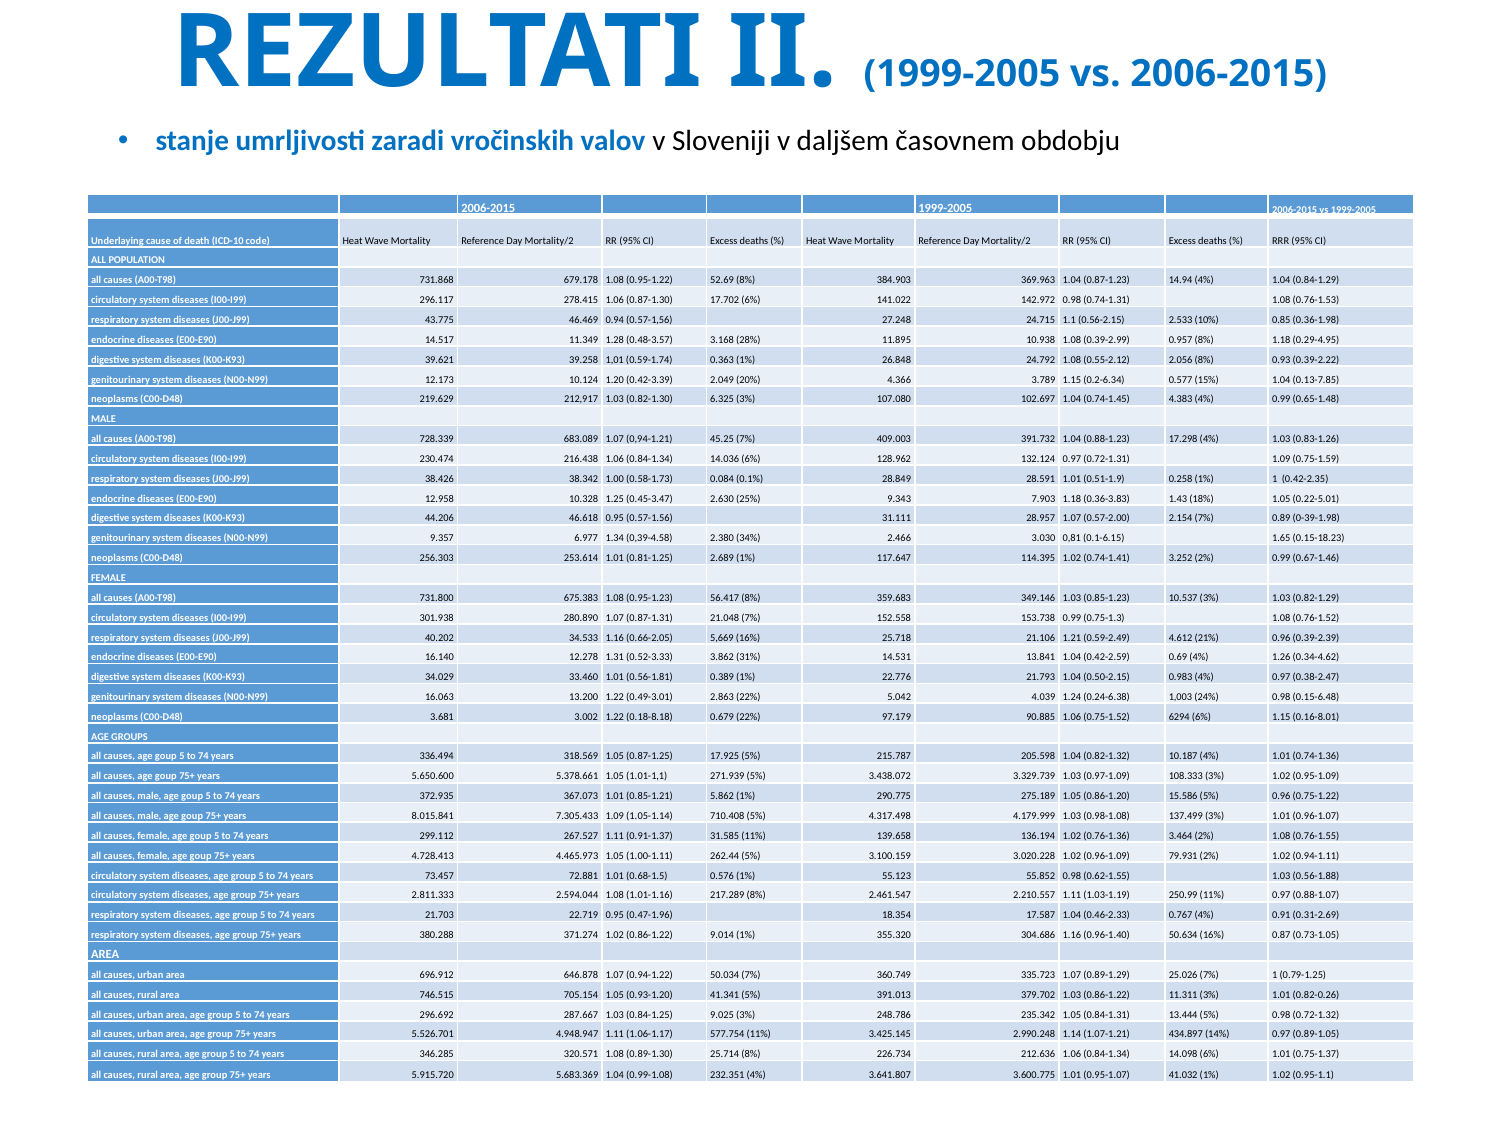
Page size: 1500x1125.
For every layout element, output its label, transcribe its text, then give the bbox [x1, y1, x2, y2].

table_cell 212.636 [916, 1042, 1058, 1060]
table_cell 73.457 [340, 863, 457, 881]
table_cell 731.800 [340, 585, 457, 603]
table_cell genitourinary system diseases (N00-N99) [88, 526, 338, 544]
table_cell RR (95% CI) [1060, 219, 1164, 246]
table_cell 1.1 (0.56-2.15) [1060, 307, 1164, 325]
table_cell [1166, 565, 1267, 583]
table_cell 1.03 (0.82-1.29) [1269, 585, 1413, 603]
table_cell [1166, 605, 1267, 623]
table_cell 5.862 (1%) [707, 784, 801, 802]
table_cell all causes, rural area [88, 982, 338, 1000]
table_cell 11.895 [803, 327, 914, 345]
table_cell 235.342 [916, 1002, 1058, 1020]
table_cell 39.258 [458, 347, 601, 365]
table_cell all causes, age goup 75+ years [88, 764, 338, 782]
table_cell 2.154 (7%) [1166, 506, 1267, 524]
table_cell 3.681 [340, 704, 457, 722]
table_cell 1.06 (0.84-1.34) [1060, 1042, 1164, 1060]
table_cell 107.080 [803, 387, 914, 405]
table_cell 0.98 (0.74-1.31) [1060, 287, 1164, 306]
table_cell 17.702 (6%) [707, 287, 801, 306]
table_cell 1.01 (0.81-1.25) [603, 545, 706, 564]
table_cell 14.94 (4%) [1166, 268, 1267, 286]
table_cell neoplasms (C00-D48) [88, 704, 338, 722]
table_cell 13.200 [458, 684, 601, 702]
table_cell 3.641.807 [803, 1061, 914, 1081]
table_cell 646.878 [458, 962, 601, 980]
table_cell 0.97 (0.88-1.07) [1269, 883, 1413, 901]
table_cell 21.106 [916, 625, 1058, 643]
table_cell 0.99 (0.75-1.3) [1060, 605, 1164, 623]
table_cell 1.11 (1.06-1.17) [603, 1022, 706, 1040]
table_cell 1.02 (0.95-1.1) [1269, 1061, 1413, 1081]
table_cell 0.97 (0.72-1.31) [1060, 446, 1164, 464]
table_cell 3.600.775 [916, 1061, 1058, 1081]
table_cell circulatory system diseases, age group 5 to 74 years [88, 863, 338, 881]
table_cell 1.25 (0.45-3.47) [603, 486, 706, 504]
table_cell 271.939 (5%) [707, 764, 801, 782]
table_cell 0.983 (4%) [1166, 664, 1267, 683]
table_cell [1060, 565, 1164, 583]
table_cell 4.465.973 [458, 843, 601, 861]
table_cell 0.957 (8%) [1166, 327, 1267, 345]
table_cell 9.357 [340, 526, 457, 544]
table_cell [707, 506, 801, 524]
table_cell 0.576 (1%) [707, 863, 801, 881]
table_cell 2.461.547 [803, 883, 914, 901]
table_cell 0.99 (0.67-1.46) [1269, 545, 1413, 564]
table_cell 56.417 (8%) [707, 585, 801, 603]
table_cell 44.206 [340, 506, 457, 524]
table_cell 17.587 [916, 903, 1058, 921]
table_cell 1.18 (0.29-4.95) [1269, 327, 1413, 345]
table_cell 1.03 (0.85-1.23) [1060, 585, 1164, 603]
table_cell 215.787 [803, 744, 914, 762]
table_cell 262.44 (5%) [707, 843, 801, 861]
table_cell 1.01 (0.74-1.36) [1269, 744, 1413, 762]
table_cell 1.07 (0.94-1.22) [603, 962, 706, 980]
table_cell 8.015.841 [340, 803, 457, 821]
table_cell endocrine diseases (E00-E90) [88, 486, 338, 504]
table_cell 13.444 (5%) [1166, 1002, 1267, 1020]
table_cell 1.01 (0.82-0.26) [1269, 982, 1413, 1000]
table_cell 0.89 (0-39-1.98) [1269, 506, 1413, 524]
table_cell circulatory system diseases (I00-I99) [88, 446, 338, 464]
table_cell 25.714 (8%) [707, 1042, 801, 1060]
table_cell 1.04 (0.13-7.85) [1269, 367, 1413, 385]
table_cell 1.08 (0.39-2.99) [1060, 327, 1164, 345]
table_cell 1.05 (1.01-1,1) [603, 764, 706, 782]
table_cell 4.039 [916, 684, 1058, 702]
table_cell 4.383 (4%) [1166, 387, 1267, 405]
table_cell genitourinary system diseases (N00-N99) [88, 367, 338, 385]
table_cell 296.692 [340, 1002, 457, 1020]
table_cell respiratory system diseases (J00-J99) [88, 466, 338, 484]
table_cell [603, 565, 706, 583]
table_cell 1.03 (0.86-1.22) [1060, 982, 1164, 1000]
table_cell 108.333 (3%) [1166, 764, 1267, 782]
table_cell 9.025 (3%) [707, 1002, 801, 1020]
table_cell 27.248 [803, 307, 914, 325]
table_cell 1.15 (0.16-8.01) [1269, 704, 1413, 722]
table_cell [1060, 724, 1164, 742]
table_cell 1.05 (0.84-1.31) [1060, 1002, 1164, 1020]
title REZULTATI II. (1999-2005 vs. 2006-2015) [103, 0, 1397, 117]
table_cell 2.380 (34%) [707, 526, 801, 544]
table_cell 1.11 (0.91-1.37) [603, 823, 706, 841]
table_cell [916, 248, 1058, 266]
table_cell 705.154 [458, 982, 601, 1000]
table_cell all causes, male, age goup 5 to 74 years [88, 784, 338, 802]
table_cell 1.01 (0.51-1.9) [1060, 466, 1164, 484]
table_cell [340, 942, 457, 960]
table_cell 275.189 [916, 784, 1058, 802]
table_cell 43.775 [340, 307, 457, 325]
table_cell 10.124 [458, 367, 601, 385]
table_header [603, 195, 706, 213]
table_cell 0.69 (4%) [1166, 645, 1267, 663]
table_cell [458, 248, 601, 266]
table_cell 1.06 (0.87-1.30) [603, 287, 706, 306]
table_cell 0.98 (0.72-1.32) [1269, 1002, 1413, 1020]
table_cell 3.329.739 [916, 764, 1058, 782]
table_cell 50.634 (16%) [1166, 922, 1267, 941]
table_cell 296.117 [340, 287, 457, 306]
table_cell 1.07 (0.57-2.00) [1060, 506, 1164, 524]
table_cell ALL POPULATION [88, 248, 338, 266]
table_cell 1.02 (0.95-1.09) [1269, 764, 1413, 782]
table_cell 0.363 (1%) [707, 347, 801, 365]
table_cell [1060, 248, 1164, 266]
table_cell 679.178 [458, 268, 601, 286]
table_cell 248.786 [803, 1002, 914, 1020]
table_cell [1166, 942, 1267, 960]
table_cell 3.030 [916, 526, 1058, 544]
table_cell 13.841 [916, 645, 1058, 663]
table_cell 1.01 (0.95-1.07) [1060, 1061, 1164, 1081]
table_cell 18.354 [803, 903, 914, 921]
table_cell respiratory system diseases (J00-J99) [88, 307, 338, 325]
table_cell 1.06 (0.84-1.34) [603, 446, 706, 464]
table_cell [458, 724, 601, 742]
table_cell circulatory system diseases (I00-I99) [88, 287, 338, 306]
table_cell 34.533 [458, 625, 601, 643]
table_cell 278.415 [458, 287, 601, 306]
table_cell 6.325 (3%) [707, 387, 801, 405]
table_cell 41.032 (1%) [1166, 1061, 1267, 1081]
table_cell Heat Wave Mortality [340, 219, 457, 246]
table_cell 141.022 [803, 287, 914, 306]
table_cell 5.526.701 [340, 1022, 457, 1040]
table_cell Excess deaths (%) [707, 219, 801, 246]
table_cell 41.341 (5%) [707, 982, 801, 1000]
table_cell [340, 565, 457, 583]
table_cell 3.438.072 [803, 764, 914, 782]
table_cell 136.194 [916, 823, 1058, 841]
table_cell 5.915.720 [340, 1061, 457, 1081]
table_cell 1.65 (0.15-18.23) [1269, 526, 1413, 544]
table_cell 46.469 [458, 307, 601, 325]
table_cell 1.14 (1.07-1.21) [1060, 1022, 1164, 1040]
table_cell 31.111 [803, 506, 914, 524]
table_cell 1.43 (18%) [1166, 486, 1267, 504]
table_cell [1269, 248, 1413, 266]
table_cell 380.288 [340, 922, 457, 941]
table_cell 1.02 (0.86-1.22) [603, 922, 706, 941]
table_cell Heat Wave Mortality [803, 219, 914, 246]
table_cell 1.02 (0.76-1.36) [1060, 823, 1164, 841]
table_cell 1.15 (0.2-6.34) [1060, 367, 1164, 385]
table_cell 1.07 (0.87-1.31) [603, 605, 706, 623]
table_cell 696.912 [340, 962, 457, 980]
table_cell 11.311 (3%) [1166, 982, 1267, 1000]
table_cell all causes, urban area, age group 5 to 74 years [88, 1002, 338, 1020]
table_cell 0.85 (0.36-1.98) [1269, 307, 1413, 325]
table_cell 434.897 (14%) [1166, 1022, 1267, 1040]
table_cell [803, 565, 914, 583]
table_cell 6.977 [458, 526, 601, 544]
table_cell 0.99 (0.65-1.48) [1269, 387, 1413, 405]
table_cell [707, 565, 801, 583]
table_cell 0.93 (0.39-2.22) [1269, 347, 1413, 365]
table_cell [603, 942, 706, 960]
table_cell 1.01 (0.68-1.5) [603, 863, 706, 881]
table_cell 38.426 [340, 466, 457, 484]
table_cell 391.013 [803, 982, 914, 1000]
table_cell [458, 407, 601, 425]
table_cell 2.811.333 [340, 883, 457, 901]
table_cell 14.036 (6%) [707, 446, 801, 464]
table_cell 153.738 [916, 605, 1058, 623]
table_cell 1.08 (0.76-1.55) [1269, 823, 1413, 841]
table_cell 232.351 (4%) [707, 1061, 801, 1081]
table_cell 728.339 [340, 426, 457, 444]
table_cell all causes (A00-T98) [88, 585, 338, 603]
table_cell 21.048 (7%) [707, 605, 801, 623]
table_header 1999-2005 [916, 195, 1058, 213]
table_cell [707, 903, 801, 921]
table_cell 25.026 (7%) [1166, 962, 1267, 980]
table_cell 14.531 [803, 645, 914, 663]
table_cell 287.667 [458, 1002, 601, 1020]
table_cell 1.08 (0.76-1.52) [1269, 605, 1413, 623]
table_cell [1269, 407, 1413, 425]
table_cell 0.95 (0.57-1.56) [603, 506, 706, 524]
table_cell RRR (95% CI) [1269, 219, 1413, 246]
table_cell 2.630 (25%) [707, 486, 801, 504]
table_cell [340, 248, 457, 266]
table_cell [1166, 724, 1267, 742]
table_cell 1.34 (0,39-4.58) [603, 526, 706, 544]
table_cell 50.034 (7%) [707, 962, 801, 980]
table_cell all causes, female, age goup 75+ years [88, 843, 338, 861]
table_cell 46.618 [458, 506, 601, 524]
table_cell 4.179.999 [916, 803, 1058, 821]
table_cell [1166, 248, 1267, 266]
table_cell 217.289 (8%) [707, 883, 801, 901]
table_cell 4.728.413 [340, 843, 457, 861]
table_cell endocrine diseases (E00-E90) [88, 327, 338, 345]
table_cell neoplasms (C00-D48) [88, 545, 338, 564]
table_cell 369.963 [916, 268, 1058, 286]
table_cell all causes, age goup 5 to 74 years [88, 744, 338, 762]
table_cell 1,01 (0.59-1.74) [603, 347, 706, 365]
table_cell [603, 248, 706, 266]
table_cell 1.01 (0.85-1.21) [603, 784, 706, 802]
table_cell [458, 565, 601, 583]
table_cell 22.719 [458, 903, 601, 921]
table_cell [603, 724, 706, 742]
table_cell 335.723 [916, 962, 1058, 980]
table_header 2006-2015 vs 1999-2005 [1269, 195, 1413, 213]
table_cell 26.848 [803, 347, 914, 365]
table_cell neoplasms (C00-D48) [88, 387, 338, 405]
table_cell 152.558 [803, 605, 914, 623]
table_cell 117.647 [803, 545, 914, 564]
table_cell 0.084 (0.1%) [707, 466, 801, 484]
table_cell 346.285 [340, 1042, 457, 1060]
table_cell [1269, 724, 1413, 742]
table_cell [707, 724, 801, 742]
table_header [340, 195, 457, 213]
table_cell 55.123 [803, 863, 914, 881]
table_cell 0,81 (0.1-6.15) [1060, 526, 1164, 544]
table_cell 1.04 (0.42-2.59) [1060, 645, 1164, 663]
table_cell 250.99 (11%) [1166, 883, 1267, 901]
table_cell [916, 942, 1058, 960]
table_cell all causes, urban area, age group 75+ years [88, 1022, 338, 1040]
table_cell Reference Day Mortality/2 [458, 219, 601, 246]
table_cell 336.494 [340, 744, 457, 762]
table_cell Reference Day Mortality/2 [916, 219, 1058, 246]
table_cell 710.408 (5%) [707, 803, 801, 821]
table_cell 384.903 [803, 268, 914, 286]
table_cell 304.686 [916, 922, 1058, 941]
table_cell 1.01 (0.96-1.07) [1269, 803, 1413, 821]
table_cell digestive system diseases (K00-K93) [88, 664, 338, 683]
table_cell 371.274 [458, 922, 601, 941]
table_cell 1.02 (0.96-1.09) [1060, 843, 1164, 861]
table_cell 79.931 (2%) [1166, 843, 1267, 861]
table_cell 33.460 [458, 664, 601, 683]
table_cell 45.25 (7%) [707, 426, 801, 444]
table_cell 7.903 [916, 486, 1058, 504]
table_cell 2.689 (1%) [707, 545, 801, 564]
table_cell 2.594.044 [458, 883, 601, 901]
table_cell 4.948.947 [458, 1022, 601, 1040]
table_cell 1.06 (0.75-1.52) [1060, 704, 1164, 722]
table_cell 1.26 (0.34-4.62) [1269, 645, 1413, 663]
table_cell 301.938 [340, 605, 457, 623]
table_cell 1.03 (0.97-1.09) [1060, 764, 1164, 782]
table_cell 17.925 (5%) [707, 744, 801, 762]
table_cell 1.20 (0.42-3.39) [603, 367, 706, 385]
table_cell 142.972 [916, 287, 1058, 306]
table_cell 10.938 [916, 327, 1058, 345]
table_cell [1166, 863, 1267, 881]
table_cell circulatory system diseases, age group 75+ years [88, 883, 338, 901]
table_cell 2.466 [803, 526, 914, 544]
table_cell 1.09 (0.75-1.59) [1269, 446, 1413, 464]
table_cell 1.00 (0.58-1.73) [603, 466, 706, 484]
table_cell 1.02 (0.94-1.11) [1269, 843, 1413, 861]
table_cell [603, 407, 706, 425]
table_cell 0.98 (0.62-1.55) [1060, 863, 1164, 881]
table_cell 1.03 (0.98-1.08) [1060, 803, 1164, 821]
table_cell 72.881 [458, 863, 601, 881]
table_header 2006-2015 [458, 195, 601, 213]
table_cell 1.07 (0.89-1.29) [1060, 962, 1164, 980]
table_cell 1.16 (0.96-1.40) [1060, 922, 1164, 941]
table_cell 226.734 [803, 1042, 914, 1060]
table_cell 320.571 [458, 1042, 601, 1060]
table_cell 1.01 (0.75-1.37) [1269, 1042, 1413, 1060]
table_cell 253.614 [458, 545, 601, 564]
table_cell 4.317.498 [803, 803, 914, 821]
table_cell [1269, 565, 1413, 583]
table_cell 3.252 (2%) [1166, 545, 1267, 564]
table_cell all causes, female, age goup 5 to 74 years [88, 823, 338, 841]
table_cell 391.732 [916, 426, 1058, 444]
table_cell 0.94 (0.57-1,56) [603, 307, 706, 325]
table_cell 1.16 (0.66-2.05) [603, 625, 706, 643]
table_cell RR (95% CI) [603, 219, 706, 246]
table_cell 102.697 [916, 387, 1058, 405]
table_cell 1 (0.42-2.35) [1269, 466, 1413, 484]
table_cell [340, 407, 457, 425]
table_cell 212,917 [458, 387, 601, 405]
table_cell 3.862 (31%) [707, 645, 801, 663]
table_cell 1.05 (0.87-1.25) [603, 744, 706, 762]
table_cell all causes (A00-T98) [88, 268, 338, 286]
table_cell 10.328 [458, 486, 601, 504]
table_cell 9.014 (1%) [707, 922, 801, 941]
table_cell 1.03 (0.83-1.26) [1269, 426, 1413, 444]
table_cell 0.98 (0.15-6.48) [1269, 684, 1413, 702]
table_cell 24.792 [916, 347, 1058, 365]
table_cell digestive system diseases (K00-K93) [88, 506, 338, 524]
table_cell 11.349 [458, 327, 601, 345]
table_cell 21.793 [916, 664, 1058, 683]
table_header [1166, 195, 1267, 213]
table_cell 219.629 [340, 387, 457, 405]
table_cell 0.87 (0.73-1.05) [1269, 922, 1413, 941]
table_cell 137.499 (3%) [1166, 803, 1267, 821]
table_cell 1.04 (0.88-1.23) [1060, 426, 1164, 444]
table_cell 1.04 (0.50-2.15) [1060, 664, 1164, 683]
table_cell 39.621 [340, 347, 457, 365]
table_cell Excess deaths (%) [1166, 219, 1267, 246]
table_cell [1166, 287, 1267, 306]
table_cell 230.474 [340, 446, 457, 464]
table_cell 12.958 [340, 486, 457, 504]
table_cell 1.31 (0.52-3.33) [603, 645, 706, 663]
table_cell 14.098 (6%) [1166, 1042, 1267, 1060]
table_cell [340, 724, 457, 742]
table_cell 0.96 (0.39-2.39) [1269, 625, 1413, 643]
table_cell 3.002 [458, 704, 601, 722]
table_cell [1166, 446, 1267, 464]
table_cell 21.703 [340, 903, 457, 921]
table_cell 731.868 [340, 268, 457, 286]
table_cell 0.97 (0.89-1.05) [1269, 1022, 1413, 1040]
table_cell 360.749 [803, 962, 914, 980]
table_cell [1166, 526, 1267, 544]
table_header [803, 195, 914, 213]
table_cell [458, 942, 601, 960]
table_cell [803, 248, 914, 266]
table_cell 280.890 [458, 605, 601, 623]
table_cell 1.08 (0.95-1.22) [603, 268, 706, 286]
table_cell 14.517 [340, 327, 457, 345]
table_cell 675.383 [458, 585, 601, 603]
table_cell 577.754 (11%) [707, 1022, 801, 1040]
table_cell 90.885 [916, 704, 1058, 722]
table_cell all causes (A00-T98) [88, 426, 338, 444]
table_cell 128.962 [803, 446, 914, 464]
table_cell MALE [88, 407, 338, 425]
table_cell digestive system diseases (K00-K93) [88, 347, 338, 365]
table_cell all causes, rural area, age group 5 to 74 years [88, 1042, 338, 1060]
table_cell circulatory system diseases (I00-I99) [88, 605, 338, 623]
table_cell [1060, 942, 1164, 960]
table_cell 1.08 (0.55-2.12) [1060, 347, 1164, 365]
table_cell 216.438 [458, 446, 601, 464]
table_cell [707, 942, 801, 960]
table_cell [916, 565, 1058, 583]
table_cell [707, 248, 801, 266]
table_cell AGE GROUPS [88, 724, 338, 742]
table_cell 25.718 [803, 625, 914, 643]
table_cell 6294 (6%) [1166, 704, 1267, 722]
table_cell endocrine diseases (E00-E90) [88, 645, 338, 663]
table_cell 318.569 [458, 744, 601, 762]
table_cell 2.533 (10%) [1166, 307, 1267, 325]
table_cell 10.537 (3%) [1166, 585, 1267, 603]
table_cell all causes, rural area, age group 75+ years [88, 1061, 338, 1081]
table_cell 1.03 (0.82-1.30) [603, 387, 706, 405]
table_cell genitourinary system diseases (N00-N99) [88, 684, 338, 702]
table_cell [803, 724, 914, 742]
table_cell 1.24 (0.24-6.38) [1060, 684, 1164, 702]
table_cell 267.527 [458, 823, 601, 841]
table_cell 349.146 [916, 585, 1058, 603]
table_cell 1.04 (0.74-1.45) [1060, 387, 1164, 405]
table_cell 31.585 (11%) [707, 823, 801, 841]
table_cell [707, 307, 801, 325]
table_cell 1.04 (0.46-2.33) [1060, 903, 1164, 921]
table_cell 0.258 (1%) [1166, 466, 1267, 484]
table_cell 0.97 (0.38-2.47) [1269, 664, 1413, 683]
table_cell 1.02 (0.74-1.41) [1060, 545, 1164, 564]
table_cell AREA [88, 942, 338, 960]
list stanje umrljivosti zaradi vročinskih valov v Sloveniji v daljšem časovnem obdobju [103, 117, 1397, 194]
table_cell 372.935 [340, 784, 457, 802]
table_cell 139.658 [803, 823, 914, 841]
table_cell 0.577 (15%) [1166, 367, 1267, 385]
table_cell 1.05 (0.86-1.20) [1060, 784, 1164, 802]
table_cell 2.056 (8%) [1166, 347, 1267, 365]
table_cell 1 (0.79-1.25) [1269, 962, 1413, 980]
table_cell all causes, urban area [88, 962, 338, 980]
table_cell 2.210.557 [916, 883, 1058, 901]
table_cell 746.515 [340, 982, 457, 1000]
table_cell 3.464 (2%) [1166, 823, 1267, 841]
table_cell 7.305.433 [458, 803, 601, 821]
table_cell 3.168 (28%) [707, 327, 801, 345]
table_cell 55.852 [916, 863, 1058, 881]
table_cell 16.140 [340, 645, 457, 663]
table_cell 0.389 (1%) [707, 664, 801, 683]
table_cell 683.089 [458, 426, 601, 444]
table_cell Underlaying cause of death (ICD-10 code) [88, 219, 338, 246]
table_cell [707, 407, 801, 425]
table_cell 16.063 [340, 684, 457, 702]
table_cell 114.395 [916, 545, 1058, 564]
table_cell 1.03 (0.56-1.88) [1269, 863, 1413, 881]
table_cell 28.957 [916, 506, 1058, 524]
table_cell 1.05 (0.93-1.20) [603, 982, 706, 1000]
table_cell 5,669 (16%) [707, 625, 801, 643]
table_cell 0.91 (0.31-2.69) [1269, 903, 1413, 921]
table_cell 355.320 [803, 922, 914, 941]
table_cell [1166, 407, 1267, 425]
table_cell 132.124 [916, 446, 1058, 464]
table_cell 22.776 [803, 664, 914, 683]
table_cell 1.18 (0.36-3.83) [1060, 486, 1164, 504]
table_cell 1.04 (0.99-1.08) [603, 1061, 706, 1081]
table_cell 1.09 (1.05-1.14) [603, 803, 706, 821]
table_cell 1.07 (0,94-1.21) [603, 426, 706, 444]
table_cell respiratory system diseases, age group 5 to 74 years [88, 903, 338, 921]
table_cell 24.715 [916, 307, 1058, 325]
table_cell 1.05 (0.22-5.01) [1269, 486, 1413, 504]
table_header [88, 195, 338, 213]
table_cell 28.591 [916, 466, 1058, 484]
table_cell 205.598 [916, 744, 1058, 762]
table_cell 1.08 (0.76-1.53) [1269, 287, 1413, 306]
table_cell 2.863 (22%) [707, 684, 801, 702]
table_cell 5.042 [803, 684, 914, 702]
table_cell 40.202 [340, 625, 457, 643]
table_cell 4.366 [803, 367, 914, 385]
table_cell 1.08 (0.95-1.23) [603, 585, 706, 603]
table_cell 10.187 (4%) [1166, 744, 1267, 762]
table_cell [803, 407, 914, 425]
table_cell 97.179 [803, 704, 914, 722]
table_cell 3.789 [916, 367, 1058, 385]
table_cell [1060, 407, 1164, 425]
table_cell 2.049 (20%) [707, 367, 801, 385]
table_cell 1.11 (1.03-1.19) [1060, 883, 1164, 901]
table_cell respiratory system diseases (J00-J99) [88, 625, 338, 643]
table_cell 17.298 (4%) [1166, 426, 1267, 444]
table_cell 256.303 [340, 545, 457, 564]
table_cell 1.08 (1.01-1.16) [603, 883, 706, 901]
table_cell 290.775 [803, 784, 914, 802]
table_cell 12.278 [458, 645, 601, 663]
table_cell 0.96 (0.75-1.22) [1269, 784, 1413, 802]
table_cell 3.100.159 [803, 843, 914, 861]
table_cell 1.08 (0.89-1.30) [603, 1042, 706, 1060]
table_cell 0.95 (0.47-1.96) [603, 903, 706, 921]
table_cell 379.702 [916, 982, 1058, 1000]
table_cell 52.69 (8%) [707, 268, 801, 286]
table_cell FEMALE [88, 565, 338, 583]
table_cell 367.073 [458, 784, 601, 802]
table_cell 15.586 (5%) [1166, 784, 1267, 802]
table_cell [916, 407, 1058, 425]
table_cell 1.05 (1.00-1.11) [603, 843, 706, 861]
table_cell 1.22 (0.49-3.01) [603, 684, 706, 702]
table_header [707, 195, 801, 213]
table_cell [916, 724, 1058, 742]
table_cell 0.679 (22%) [707, 704, 801, 722]
table_cell 34.029 [340, 664, 457, 683]
table_cell 28.849 [803, 466, 914, 484]
table_cell [803, 942, 914, 960]
table_cell all causes, male, age goup 75+ years [88, 803, 338, 821]
table_header [1060, 195, 1164, 213]
table_cell 5.650.600 [340, 764, 457, 782]
table_cell 1.22 (0.18-8.18) [603, 704, 706, 722]
table_cell 2.990.248 [916, 1022, 1058, 1040]
table_cell 4.612 (21%) [1166, 625, 1267, 643]
table_cell 1.04 (0.84-1.29) [1269, 268, 1413, 286]
table_cell 5.378.661 [458, 764, 601, 782]
table_cell [1269, 942, 1413, 960]
table_cell 1.01 (0.56-1.81) [603, 664, 706, 683]
table_cell 38.342 [458, 466, 601, 484]
table_cell 3.425.145 [803, 1022, 914, 1040]
table_cell 9.343 [803, 486, 914, 504]
table_cell 359.683 [803, 585, 914, 603]
table_cell 5.683.369 [458, 1061, 601, 1081]
table_cell 0.767 (4%) [1166, 903, 1267, 921]
table_cell 1.28 (0.48-3.57) [603, 327, 706, 345]
table_cell 1.03 (0.84-1.25) [603, 1002, 706, 1020]
table_cell 1.04 (0.82-1.32) [1060, 744, 1164, 762]
table_cell 3.020.228 [916, 843, 1058, 861]
table_cell 1.04 (0.87-1.23) [1060, 268, 1164, 286]
table_cell respiratory system diseases, age group 75+ years [88, 922, 338, 941]
table_cell 12.173 [340, 367, 457, 385]
table_cell 409.003 [803, 426, 914, 444]
table_cell 1.21 (0.59-2.49) [1060, 625, 1164, 643]
table_cell 1,003 (24%) [1166, 684, 1267, 702]
table_cell 299.112 [340, 823, 457, 841]
